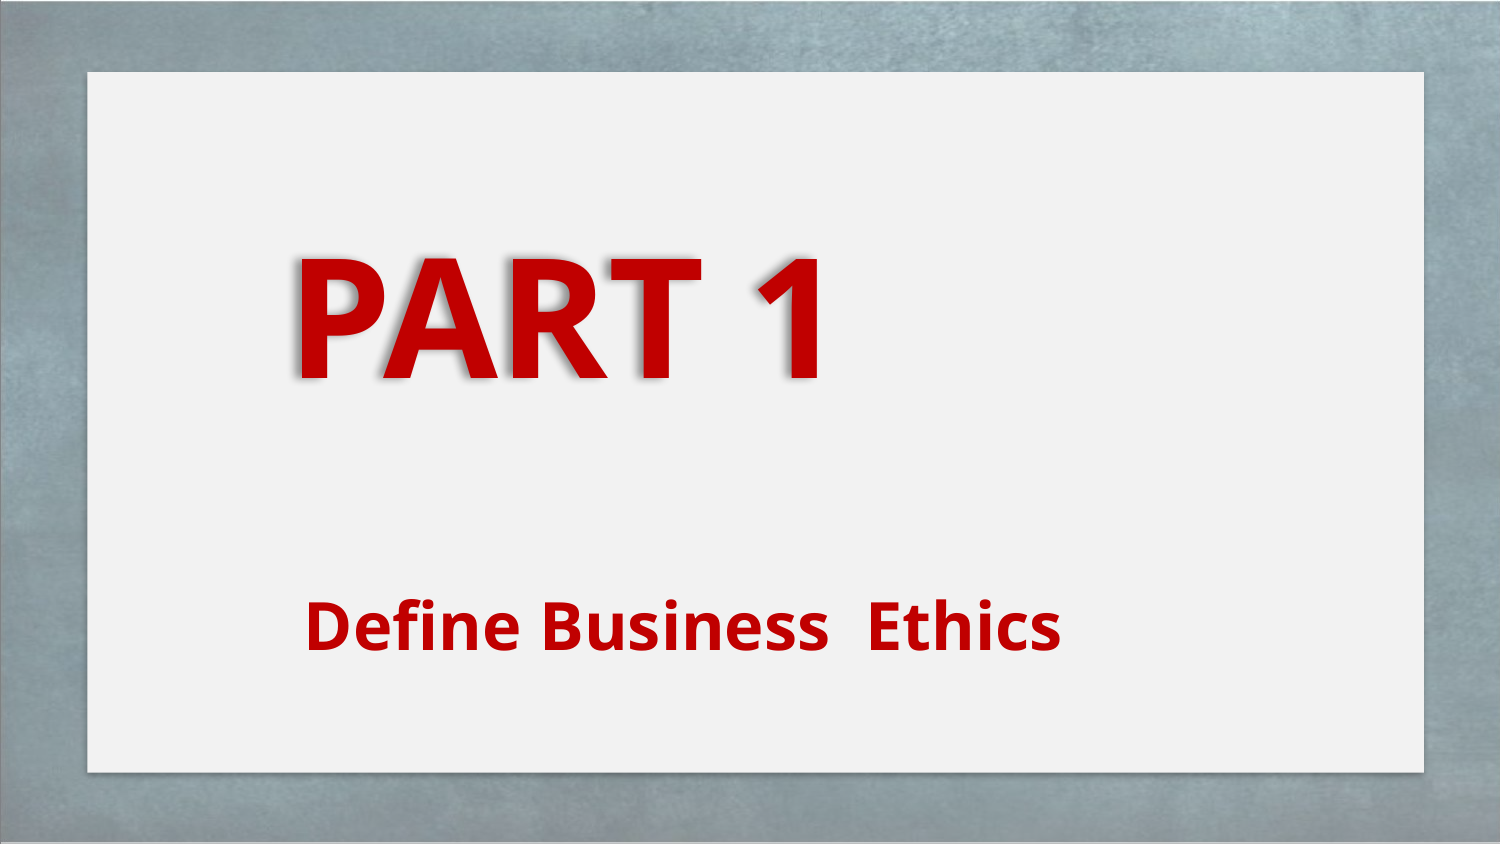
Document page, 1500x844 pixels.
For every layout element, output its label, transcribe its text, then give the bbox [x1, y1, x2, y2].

text_box PART 1 [188, 204, 943, 420]
title Define Business Ethics [289, 586, 1341, 750]
text_box [86, 71, 1425, 774]
